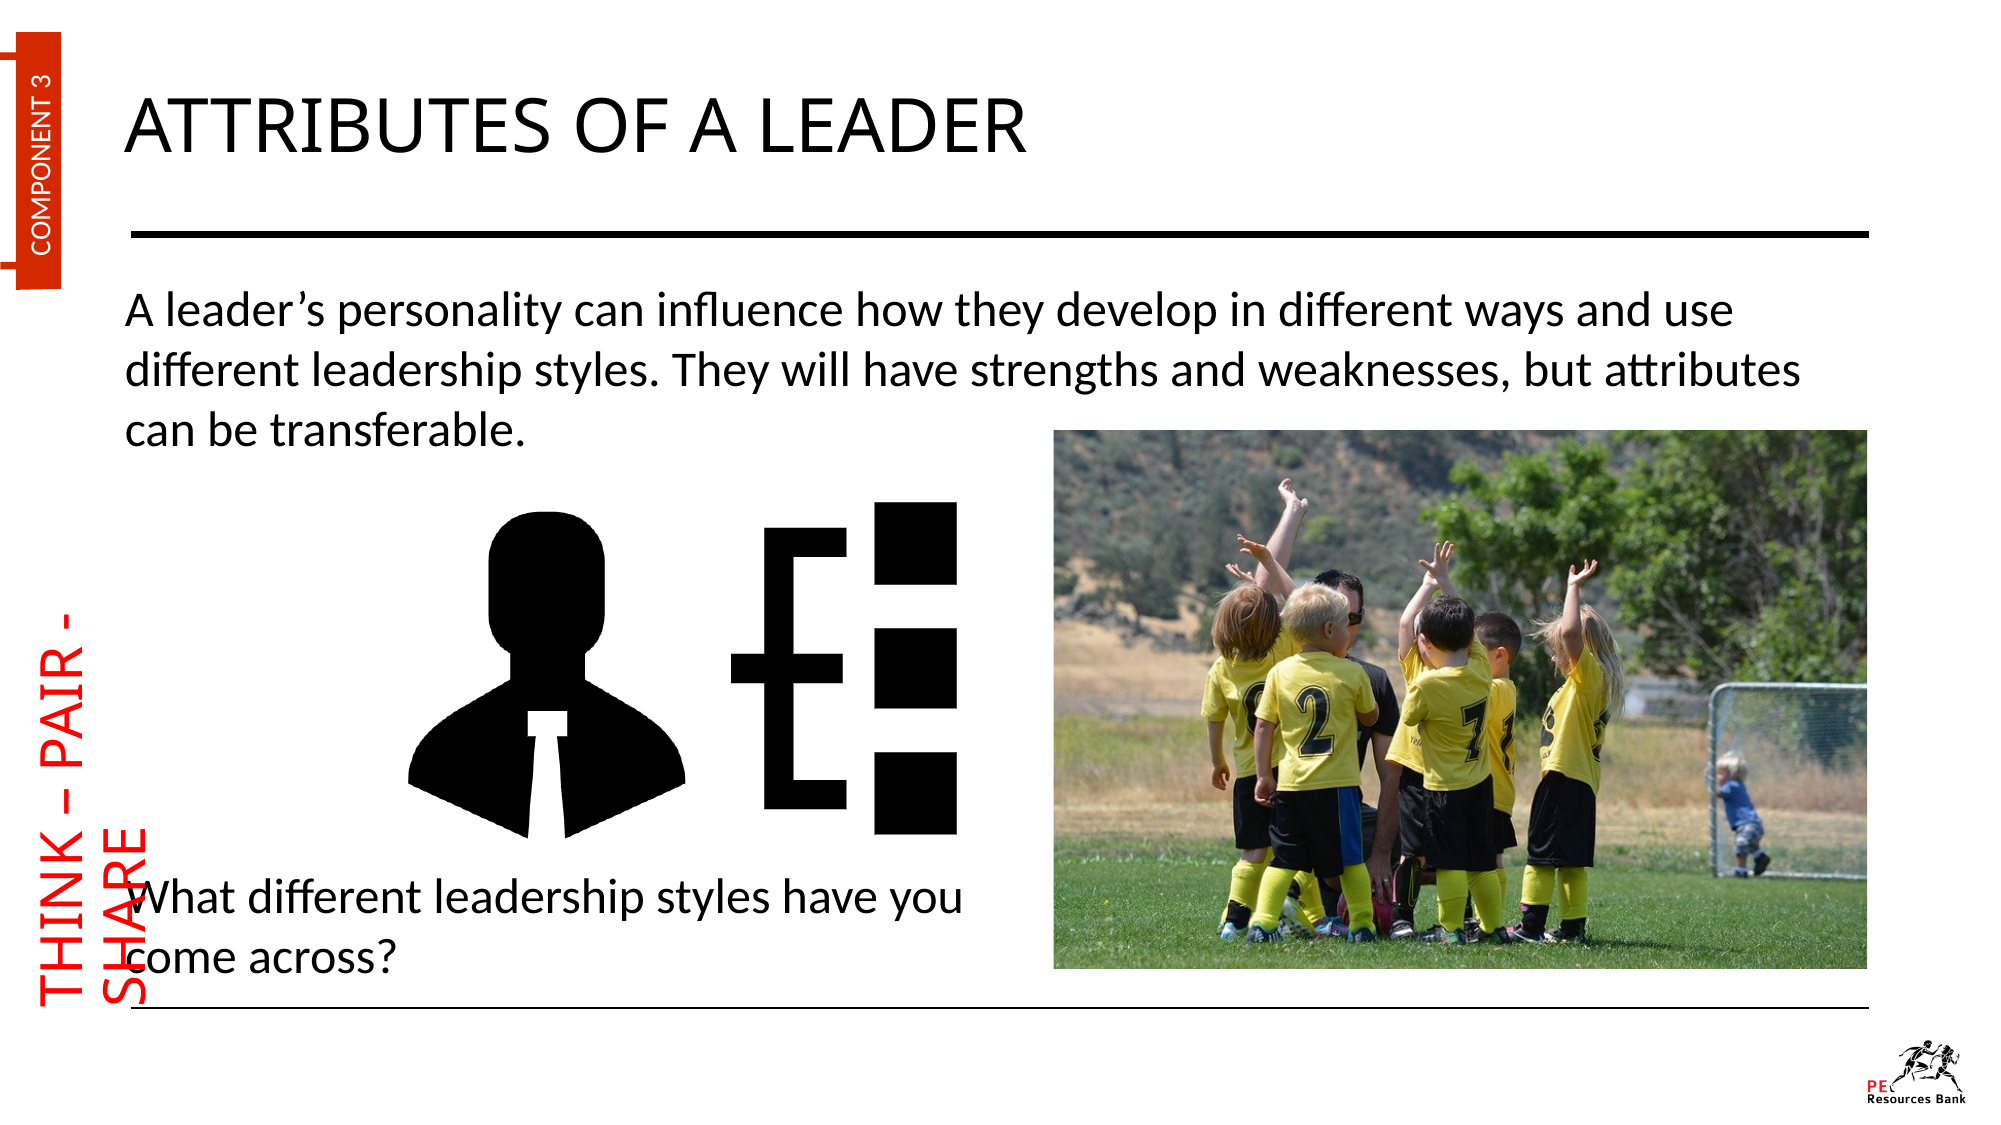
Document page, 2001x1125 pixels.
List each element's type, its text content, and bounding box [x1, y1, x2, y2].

text_box ATTRIBUTES OF A LEADER [109, 80, 1927, 193]
picture [373, 465, 973, 860]
text_box THINK – PAIR - SHARE [24, 407, 108, 1023]
picture [1053, 430, 1868, 969]
text_box What different leadership styles have you come across? [109, 855, 1037, 991]
picture [1866, 1038, 1968, 1106]
text_box A leader’s personality can influence how they develop in different ways and use different leadership styles. They will have strengths and weaknesses, but attributes can be transferable. [109, 268, 1867, 464]
